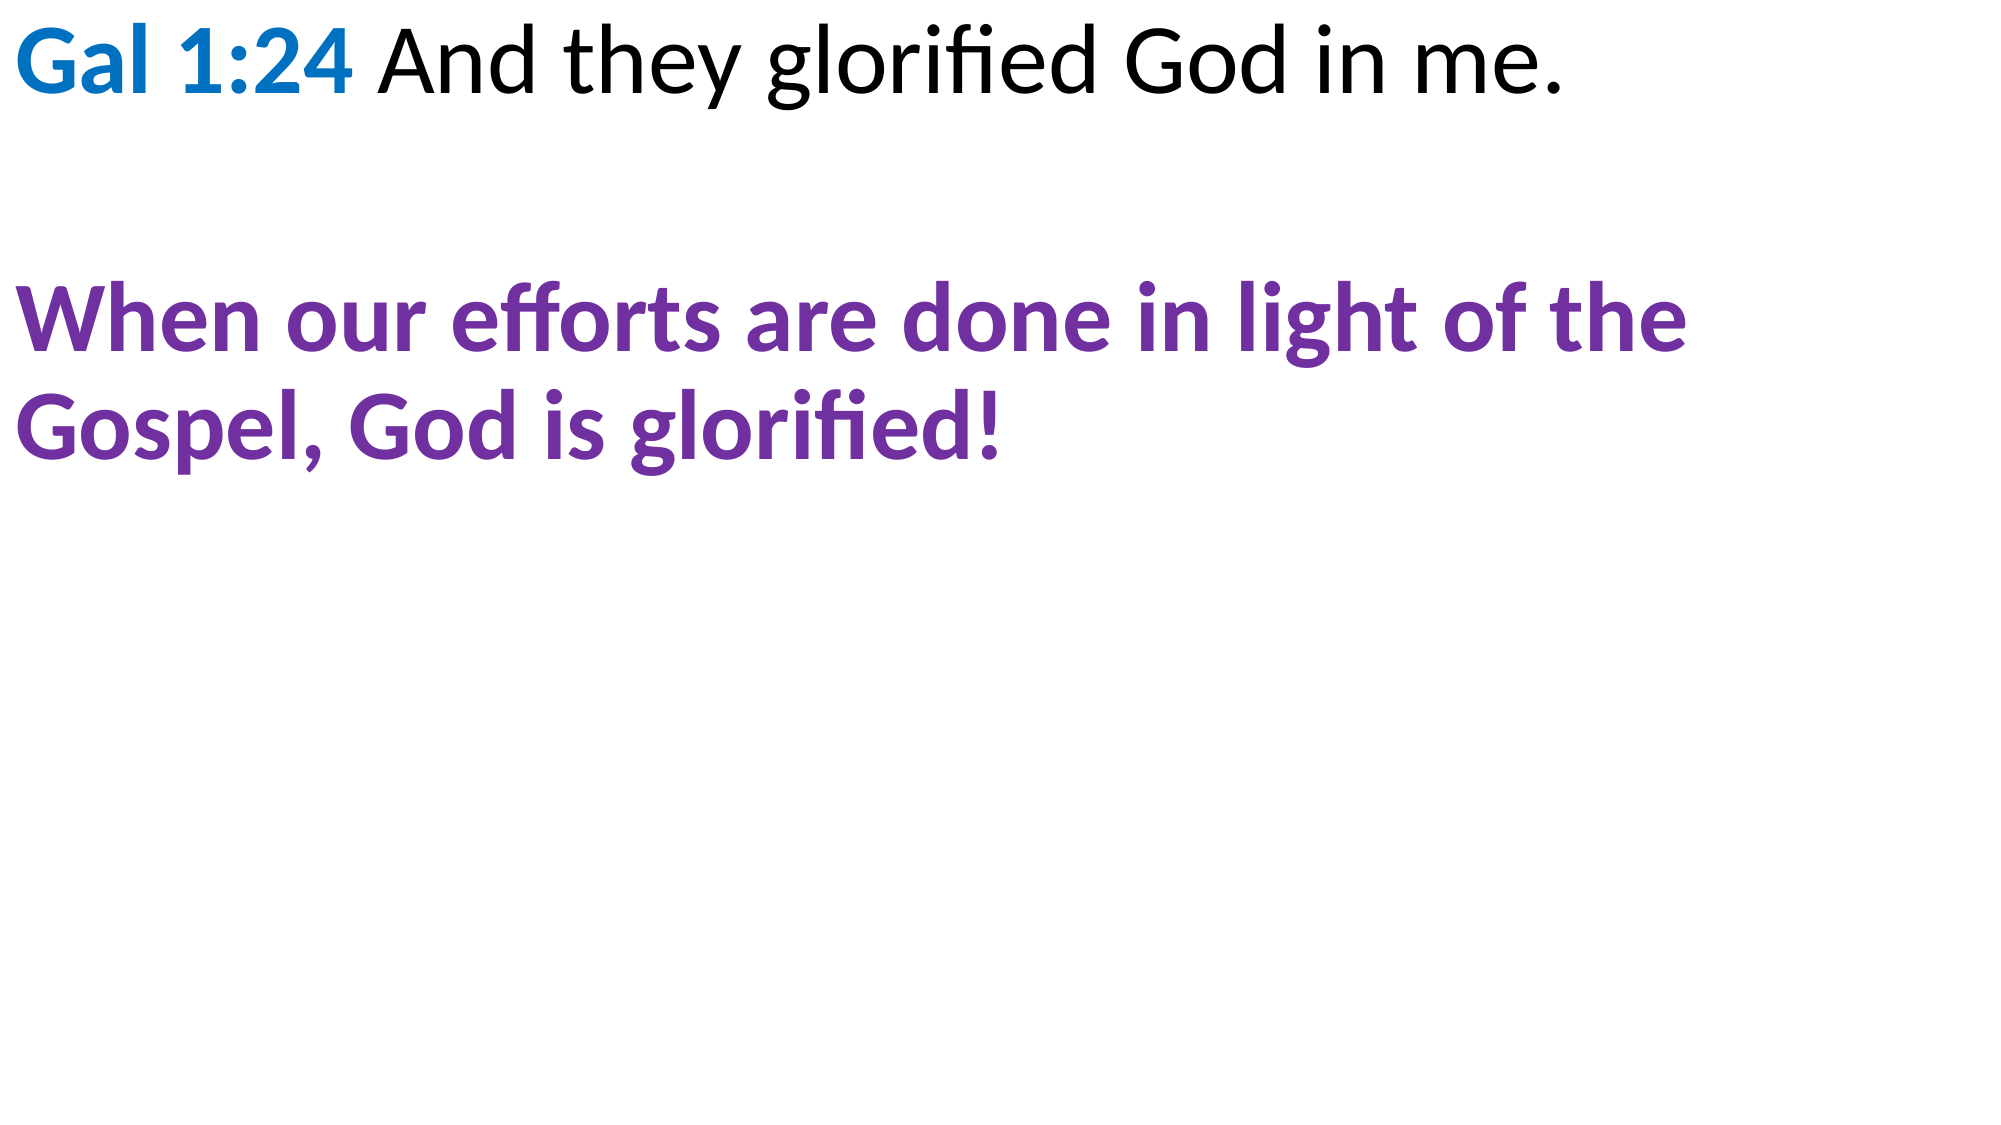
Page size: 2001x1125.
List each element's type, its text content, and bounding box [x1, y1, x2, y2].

list Gal 1:24 And they glorified God in me. When our efforts are done in light of the Gospel, God is glorified! [0, 0, 2000, 1125]
